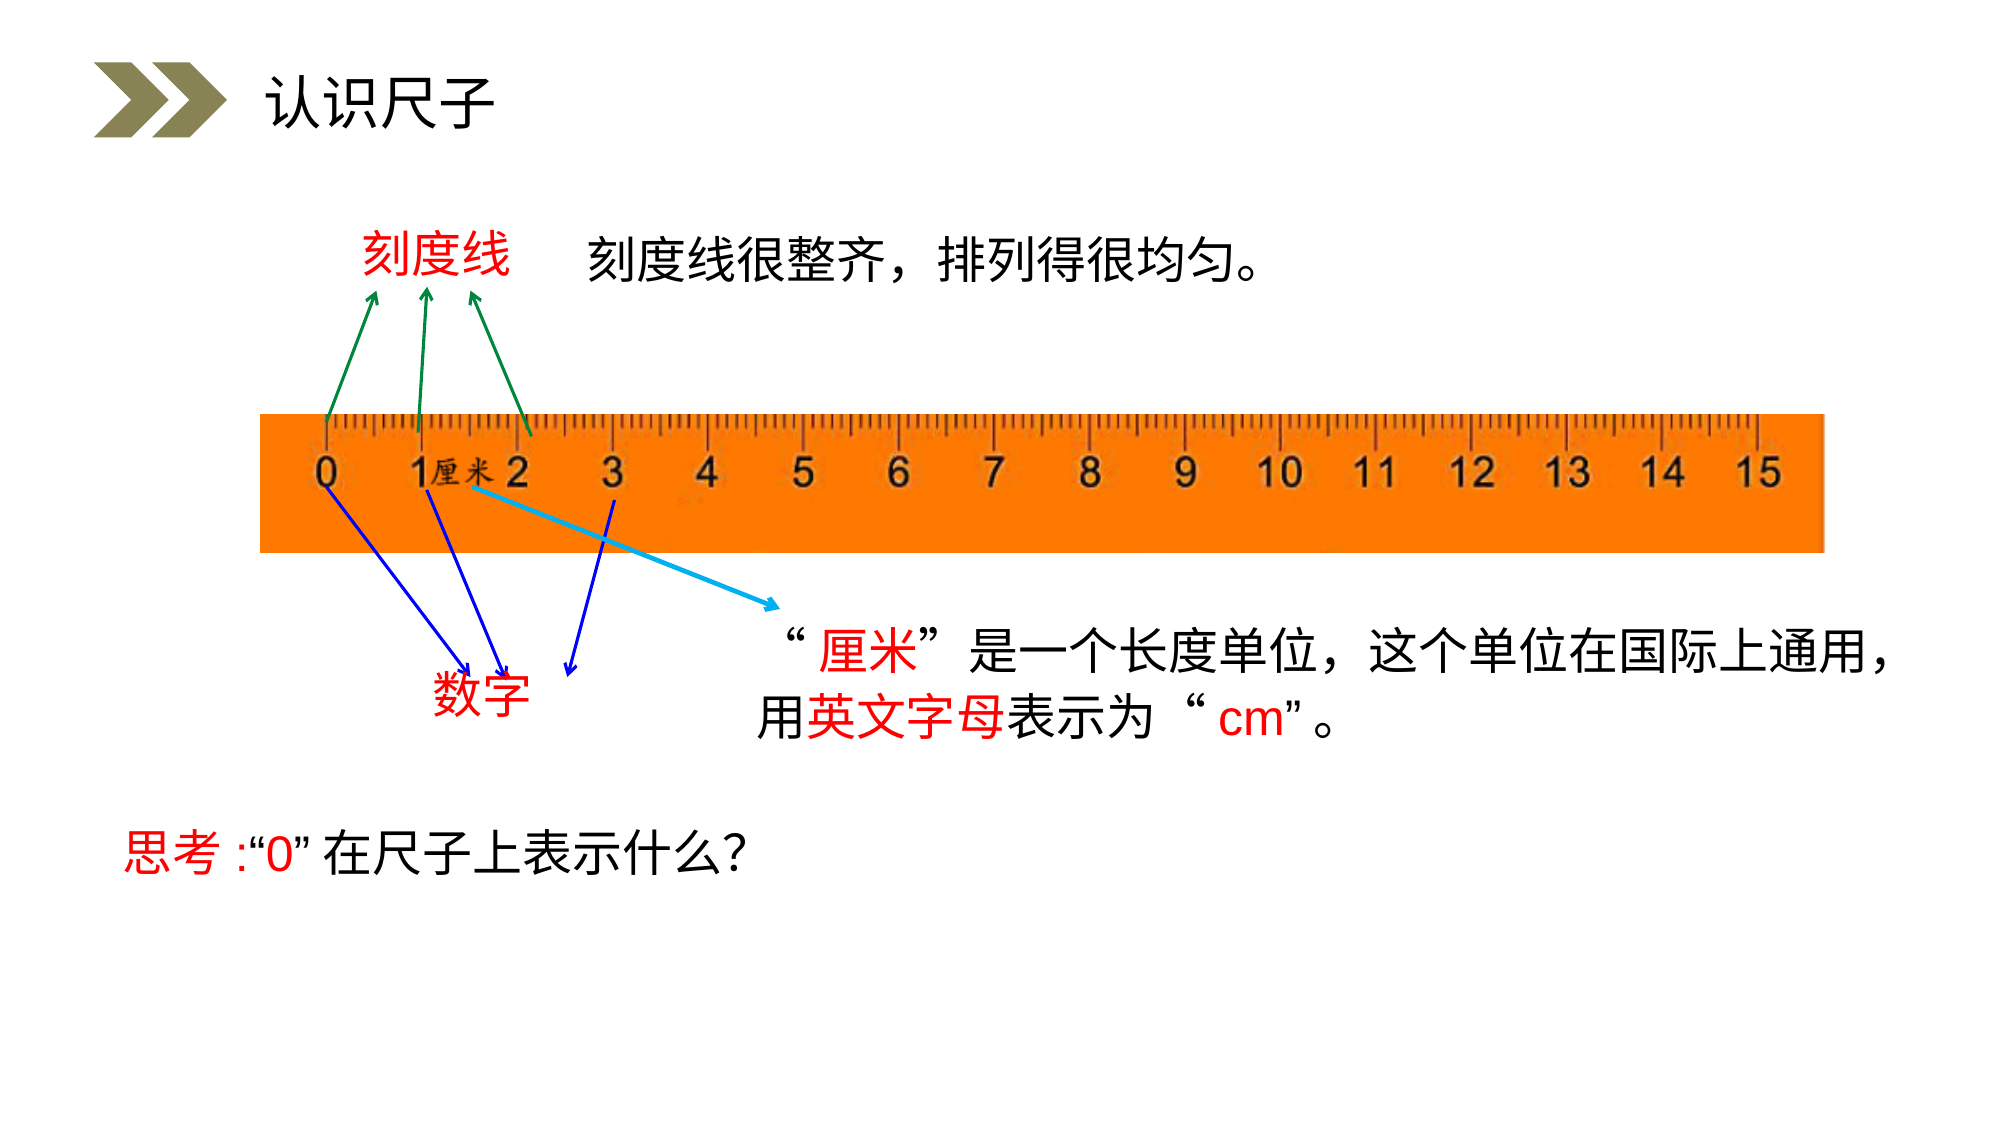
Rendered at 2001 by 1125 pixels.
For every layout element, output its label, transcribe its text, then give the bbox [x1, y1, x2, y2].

text_box “厘米”是一个长度单位，这个单位在国际上通用，用英文字母表示为“cm”。 [741, 605, 1909, 753]
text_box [418, 286, 428, 433]
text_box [470, 290, 532, 437]
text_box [326, 290, 377, 423]
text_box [472, 486, 781, 609]
picture [260, 414, 1834, 553]
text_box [326, 486, 471, 677]
text_box 思考:“0”在尺子上表示什么？ [108, 808, 1200, 890]
text_box 刻度线很整齐，排列得很均匀。 [571, 214, 1723, 296]
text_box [426, 489, 507, 681]
text_box 数字 [418, 650, 641, 731]
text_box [567, 609, 615, 678]
text_box 认识尺子 [248, 66, 580, 148]
text_box 刻度线 [346, 214, 527, 290]
